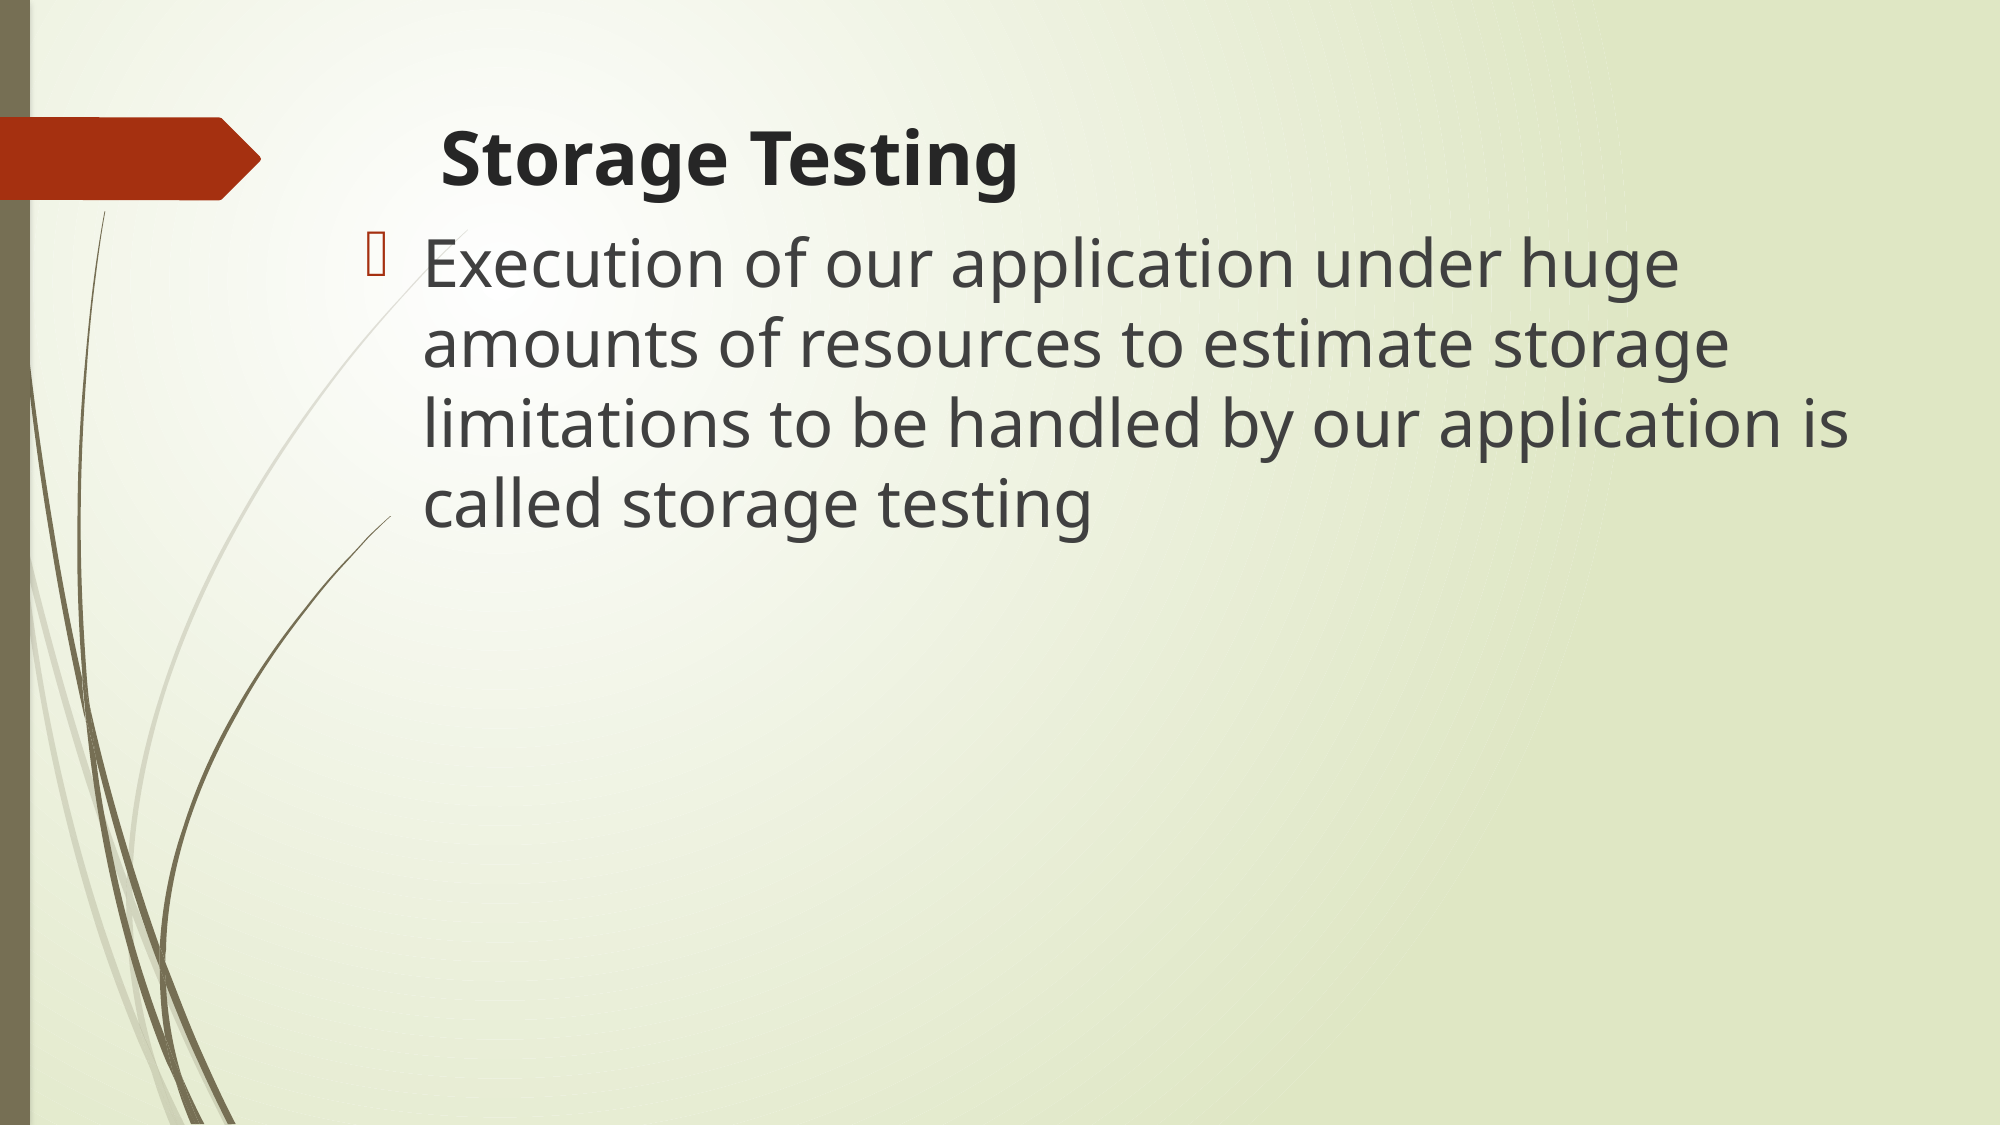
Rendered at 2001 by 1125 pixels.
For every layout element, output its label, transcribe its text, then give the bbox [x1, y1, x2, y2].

list Execution of our application under huge amounts of resources to estimate storage limitations to be handled by our application is called storage testing [350, 212, 1888, 970]
title Storage Testing [425, 102, 1888, 212]
